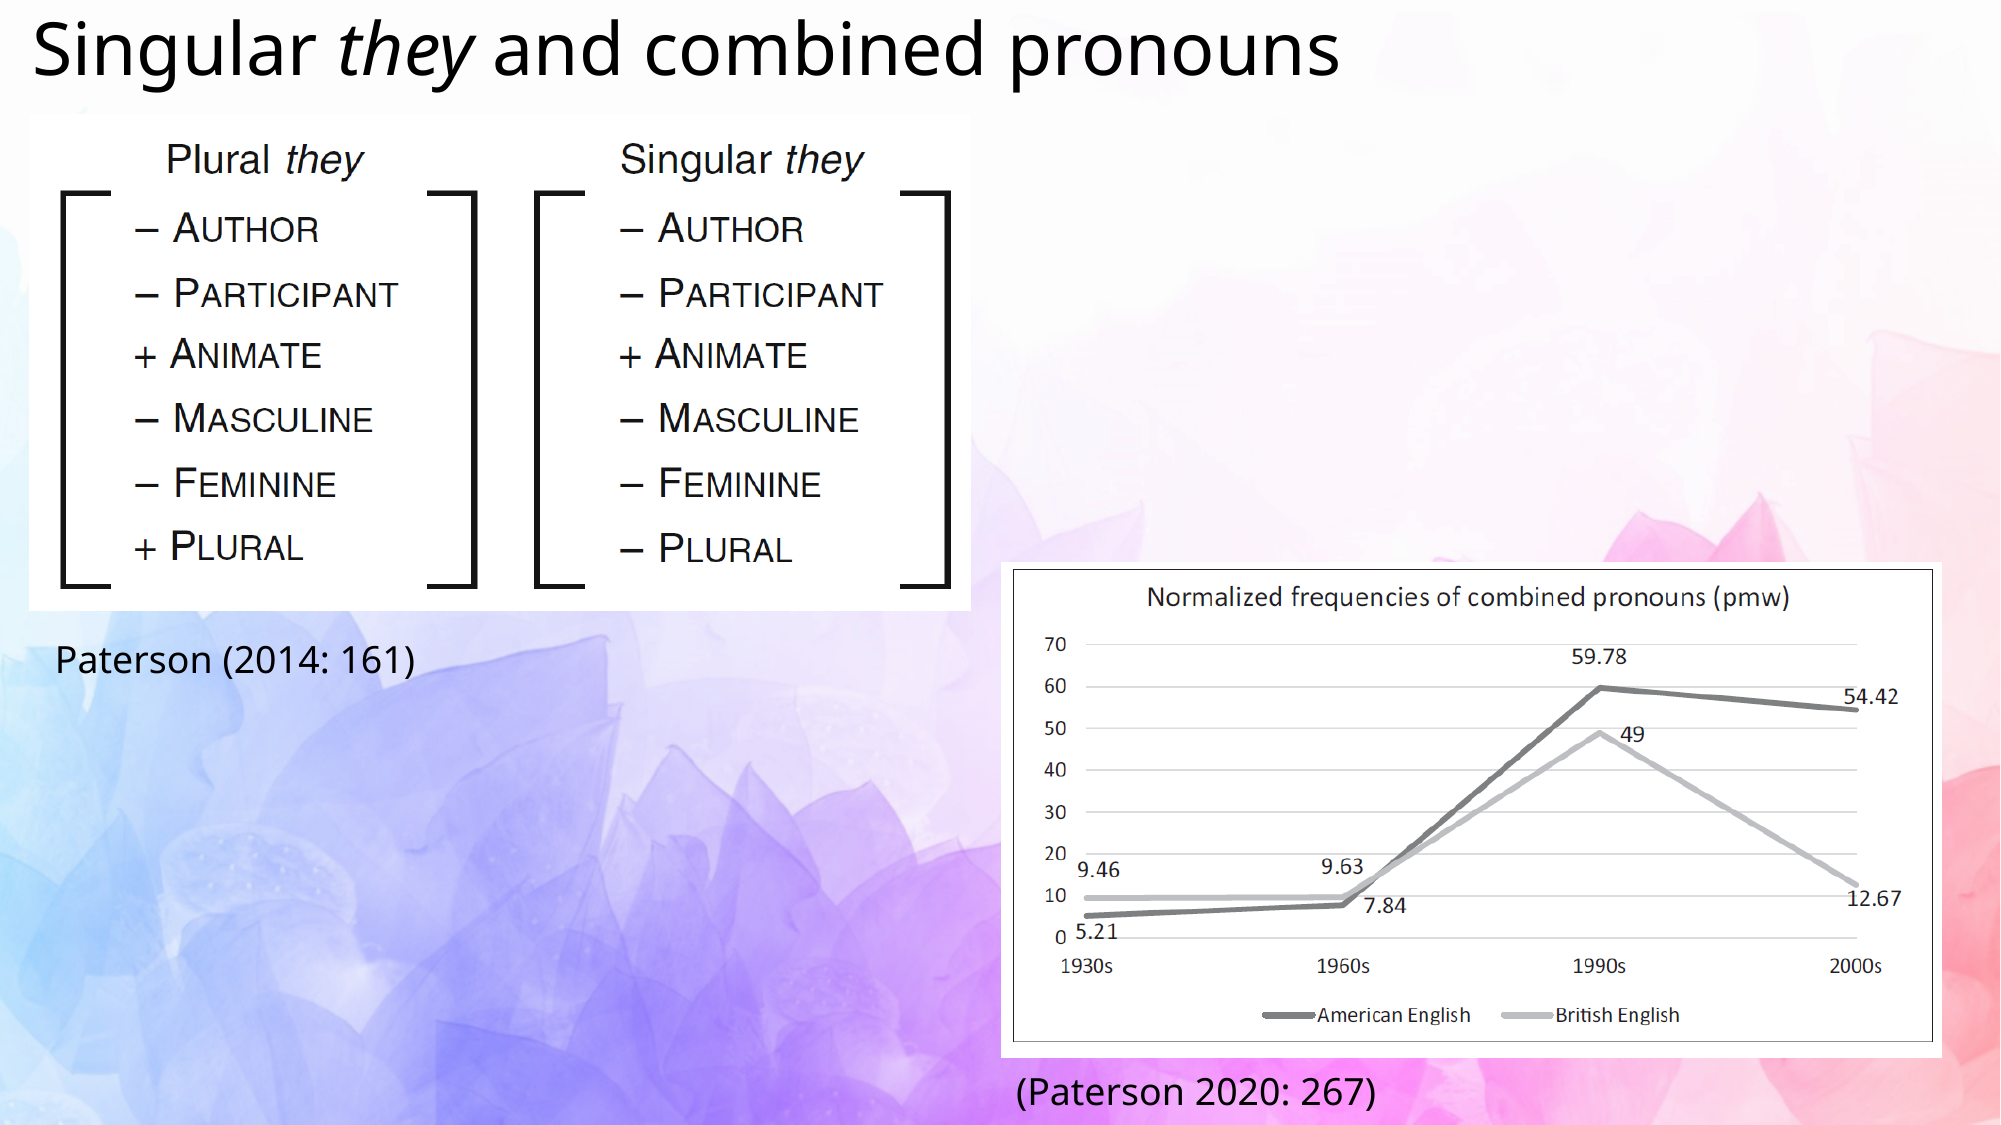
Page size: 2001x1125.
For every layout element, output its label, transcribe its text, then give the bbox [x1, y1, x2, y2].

text_box Paterson (2014: 161) [40, 625, 1001, 689]
picture [0, 0, 2001, 1125]
title Singular they and combined pronouns [17, 4, 1983, 100]
text_box (Paterson 2020: 267) [1001, 1057, 2000, 1121]
